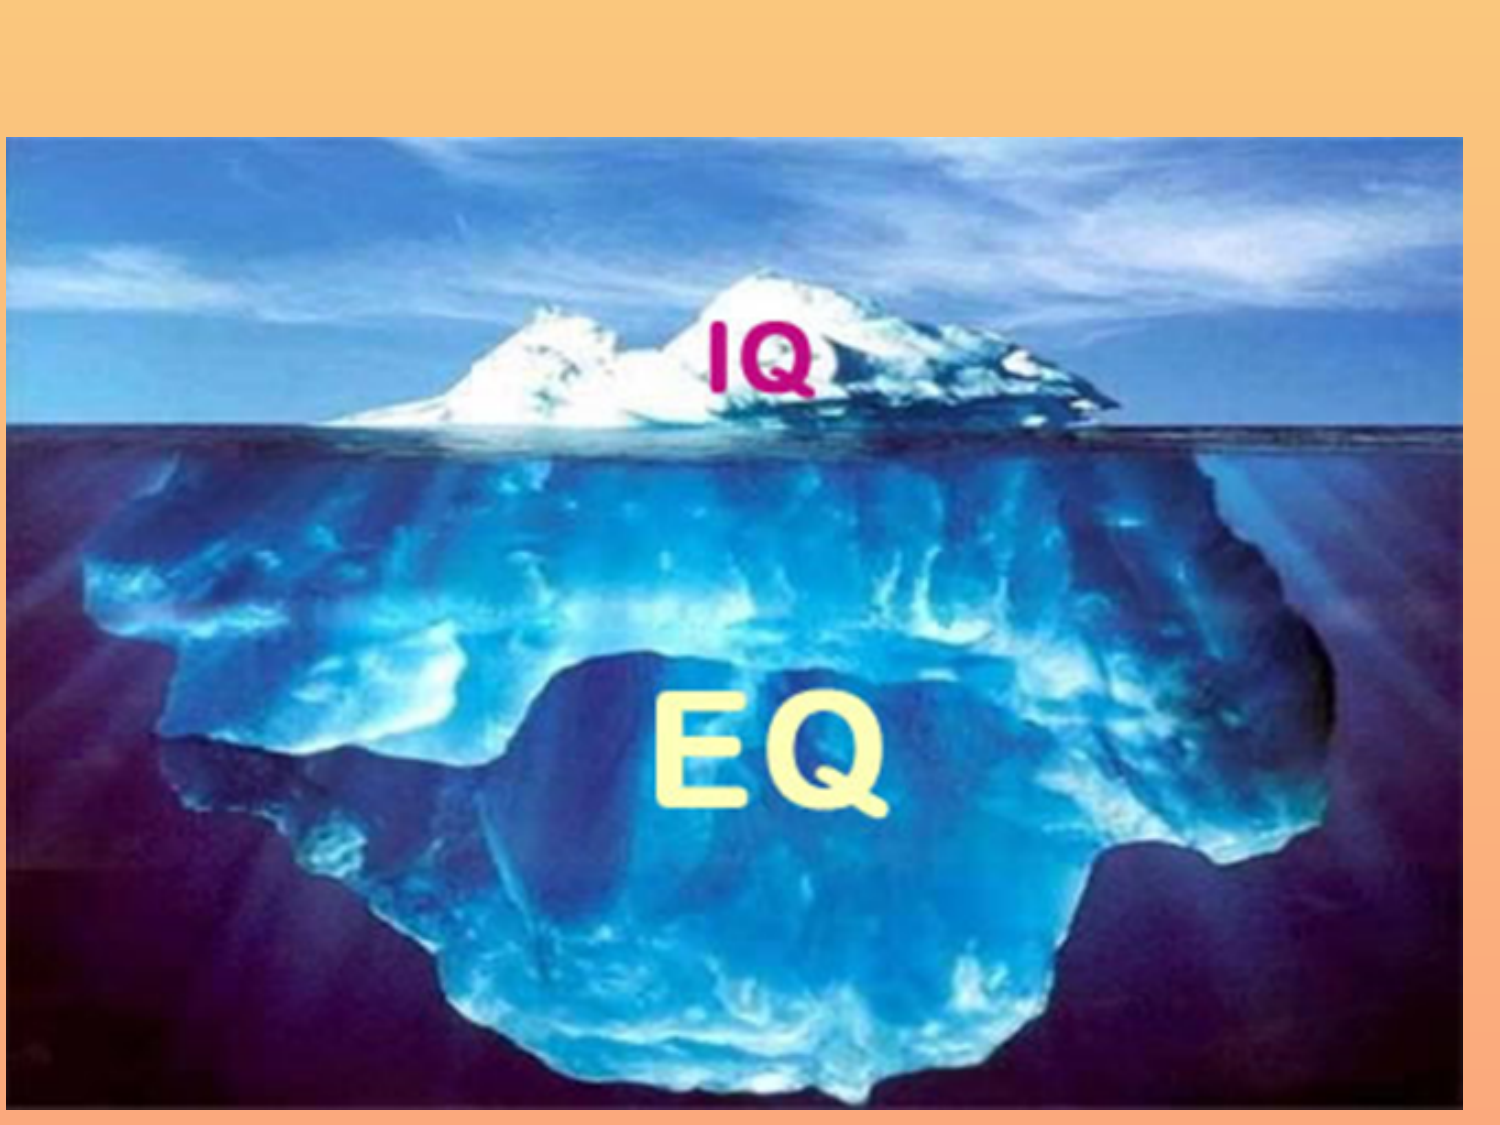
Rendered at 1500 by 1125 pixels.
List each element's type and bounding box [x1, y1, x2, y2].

list [6, 137, 1463, 1110]
